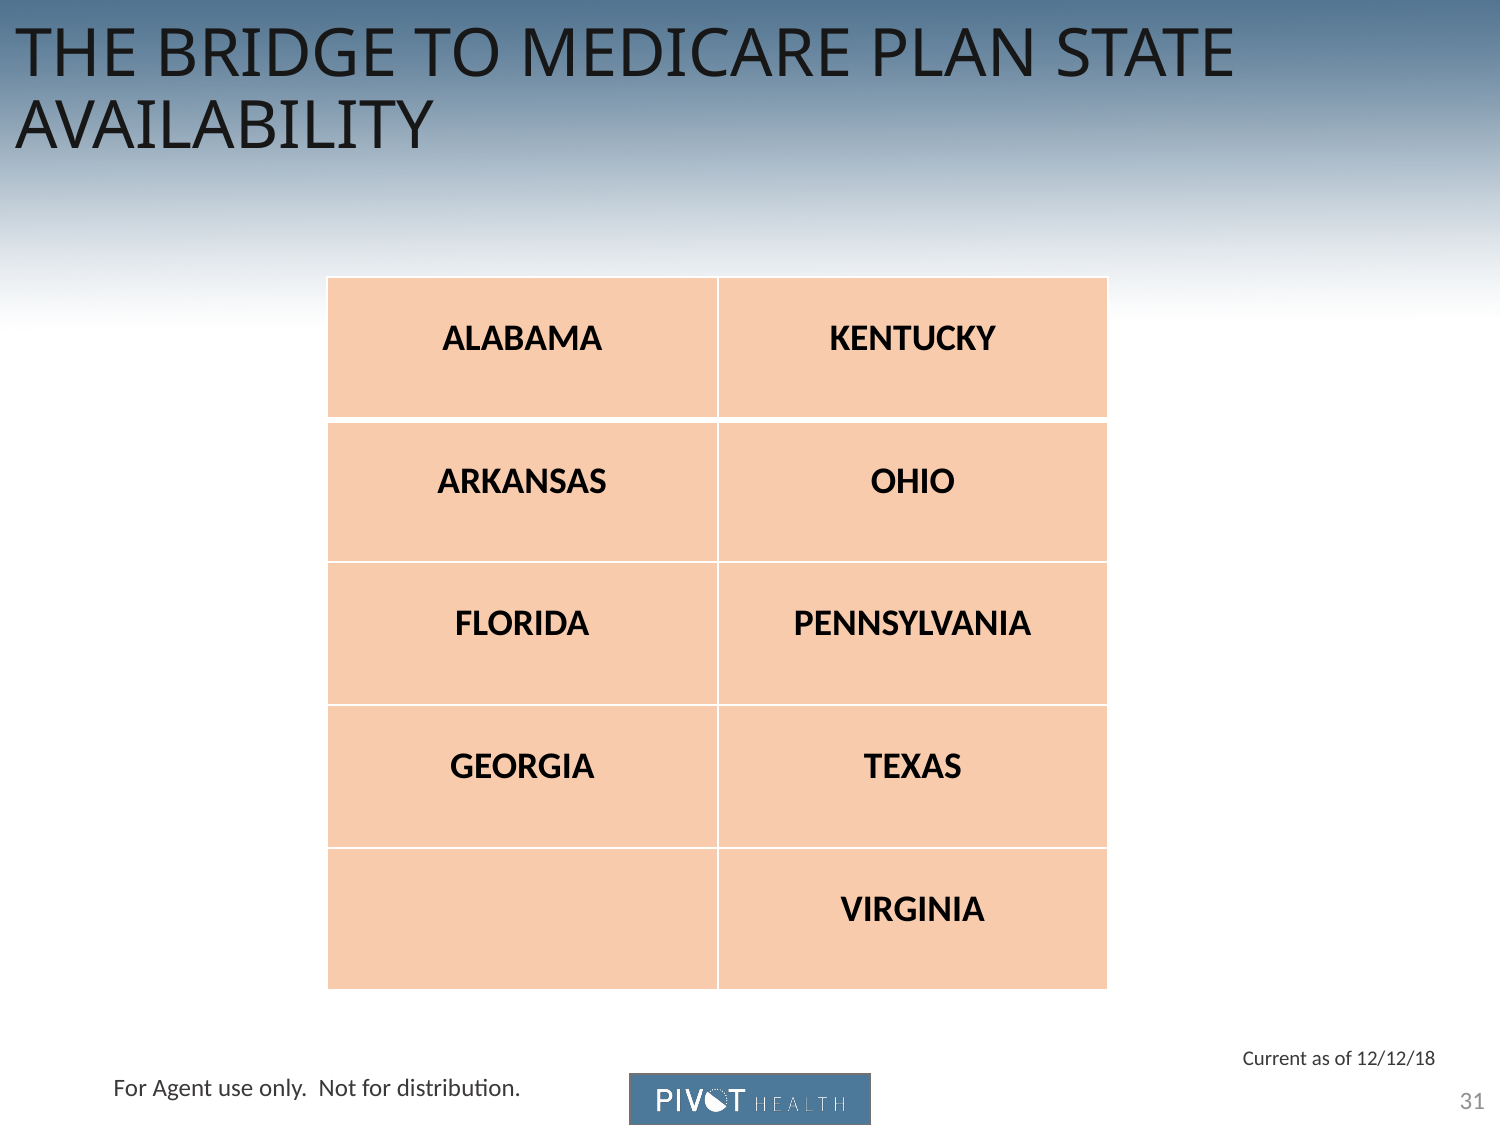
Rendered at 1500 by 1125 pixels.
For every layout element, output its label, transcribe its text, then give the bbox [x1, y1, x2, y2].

text_box Current as of 12/12/18 [1228, 1036, 1461, 1077]
table_cell ARKANSAS [328, 423, 717, 561]
table_cell OHIO [719, 423, 1107, 561]
picture [0, 192, 1500, 750]
text_box For Agent use only. Not for distribution. [98, 1064, 601, 1109]
slide_number 31 [1382, 1073, 1500, 1125]
table_header ALABAMA [328, 278, 717, 417]
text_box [629, 1073, 870, 1125]
table_cell TEXAS [719, 706, 1107, 847]
table_cell [328, 849, 717, 989]
table_cell GEORGIA [328, 706, 717, 847]
title The Bridge to Medicare Plan State Availability [0, 0, 1500, 192]
table_cell FLORIDA [328, 563, 717, 704]
table_cell VIRGINIA [719, 849, 1107, 989]
table_cell PENNSYLVANIA [719, 563, 1107, 704]
table_header KENTUCKY [719, 278, 1107, 417]
